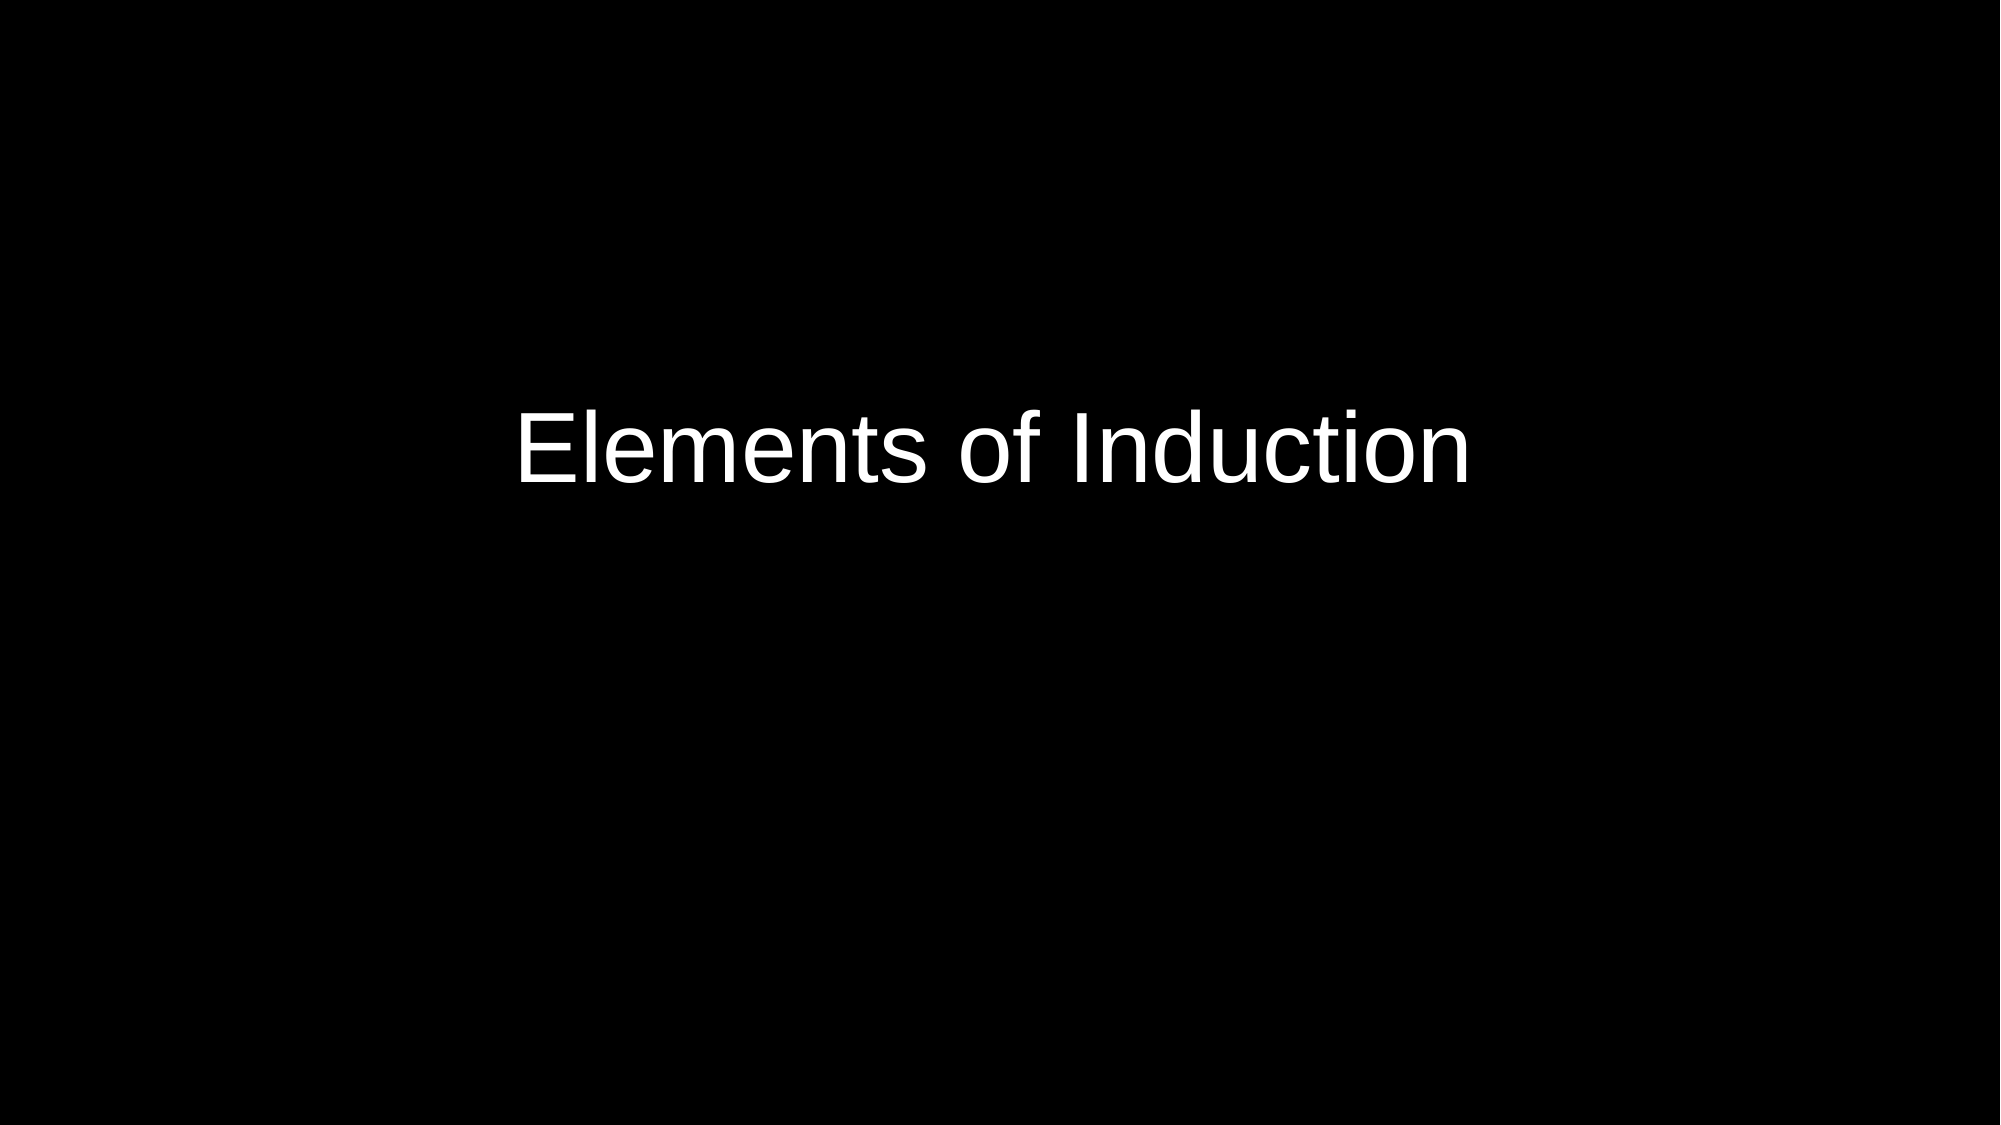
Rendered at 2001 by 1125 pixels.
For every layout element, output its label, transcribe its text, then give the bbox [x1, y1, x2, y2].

title Elements of Induction [362, 87, 1625, 813]
